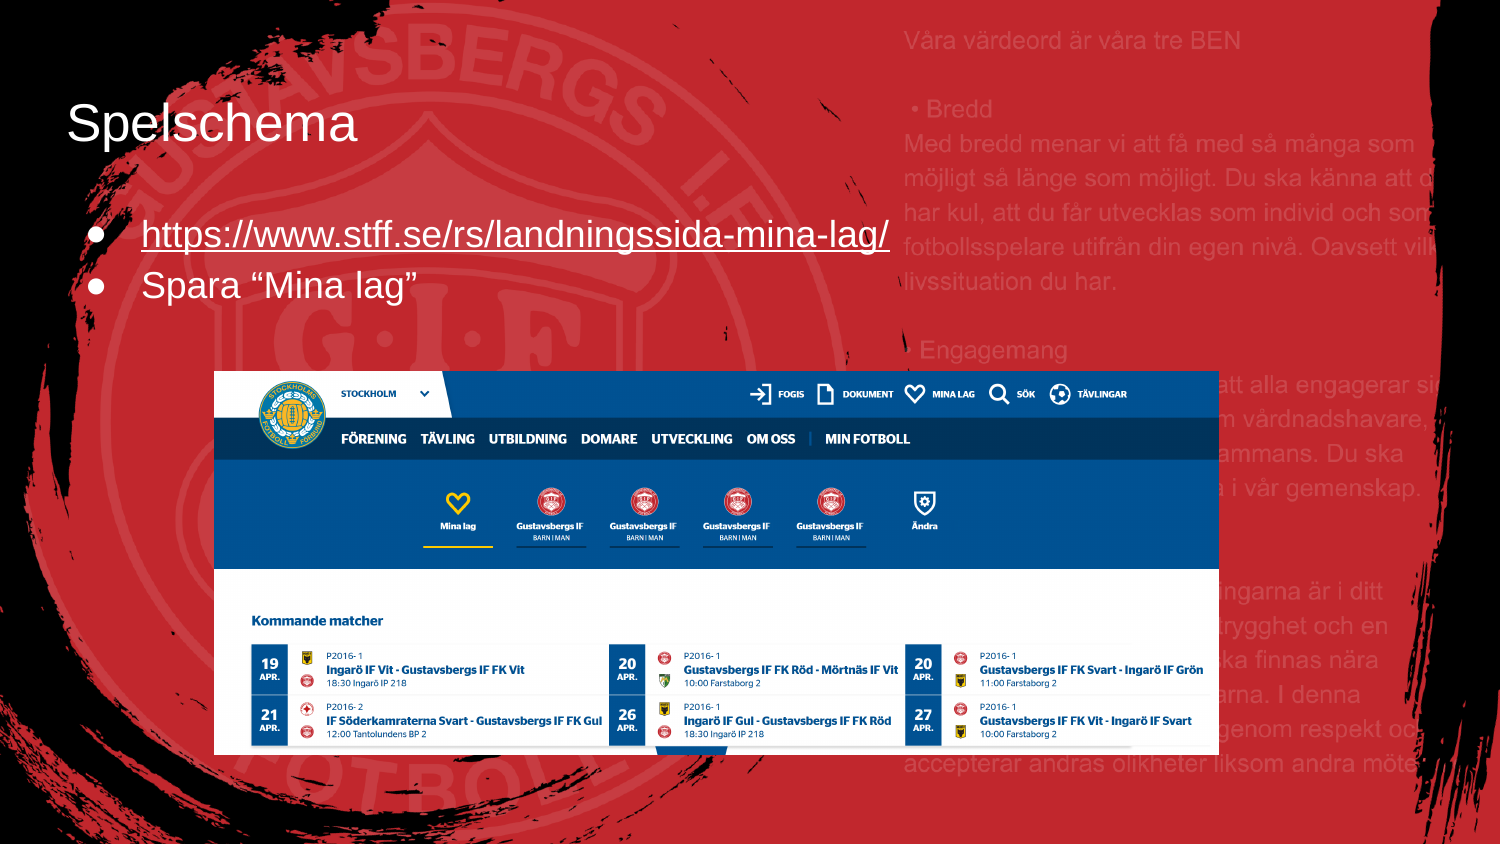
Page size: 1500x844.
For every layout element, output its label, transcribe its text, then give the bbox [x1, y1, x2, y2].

picture [0, 0, 1500, 844]
list https://www.stff.se/rs/landningssida-mina-lag/ Spara “Mina lag” [51, 189, 1449, 750]
title Spelschema [51, 72, 1449, 167]
